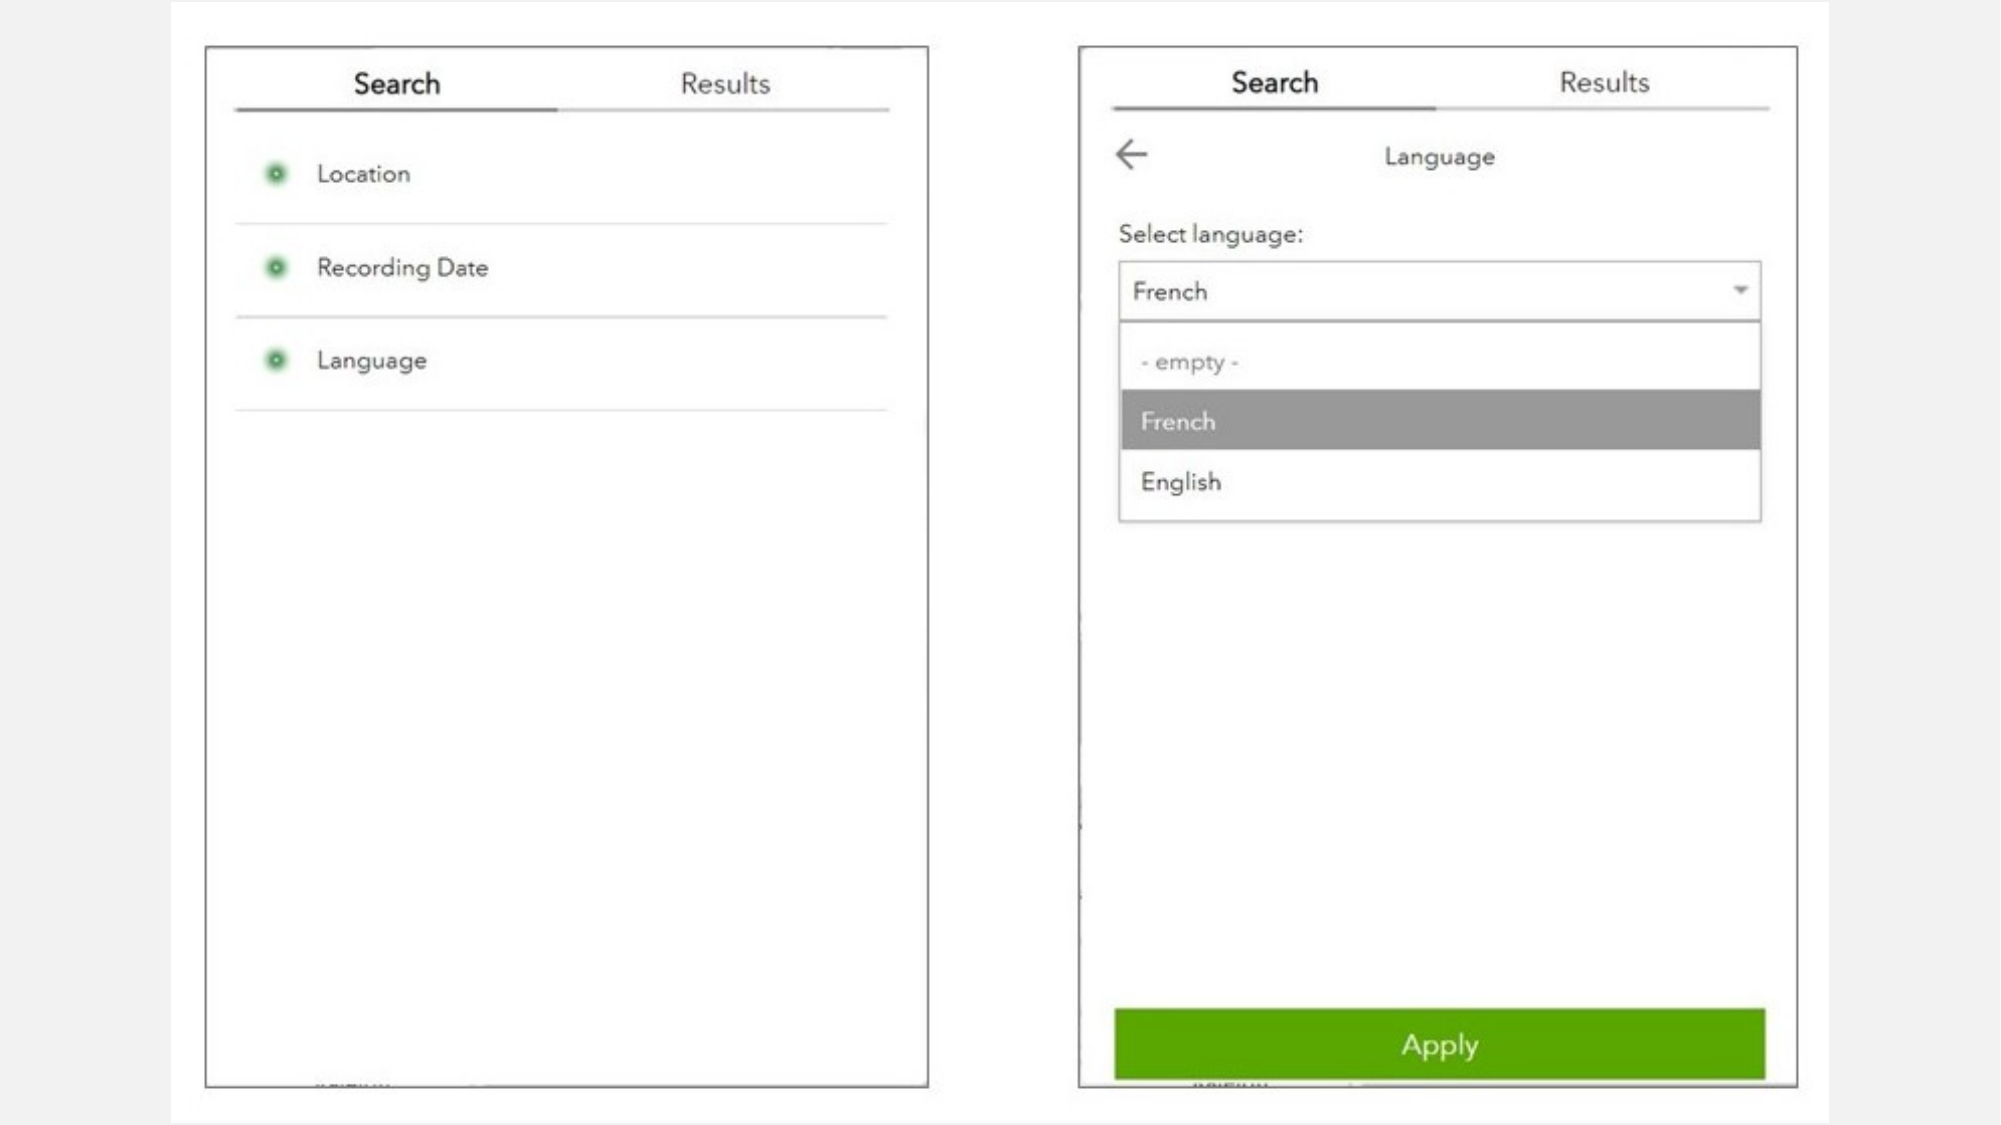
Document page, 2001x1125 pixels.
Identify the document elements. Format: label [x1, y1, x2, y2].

list [171, 2, 1829, 1123]
